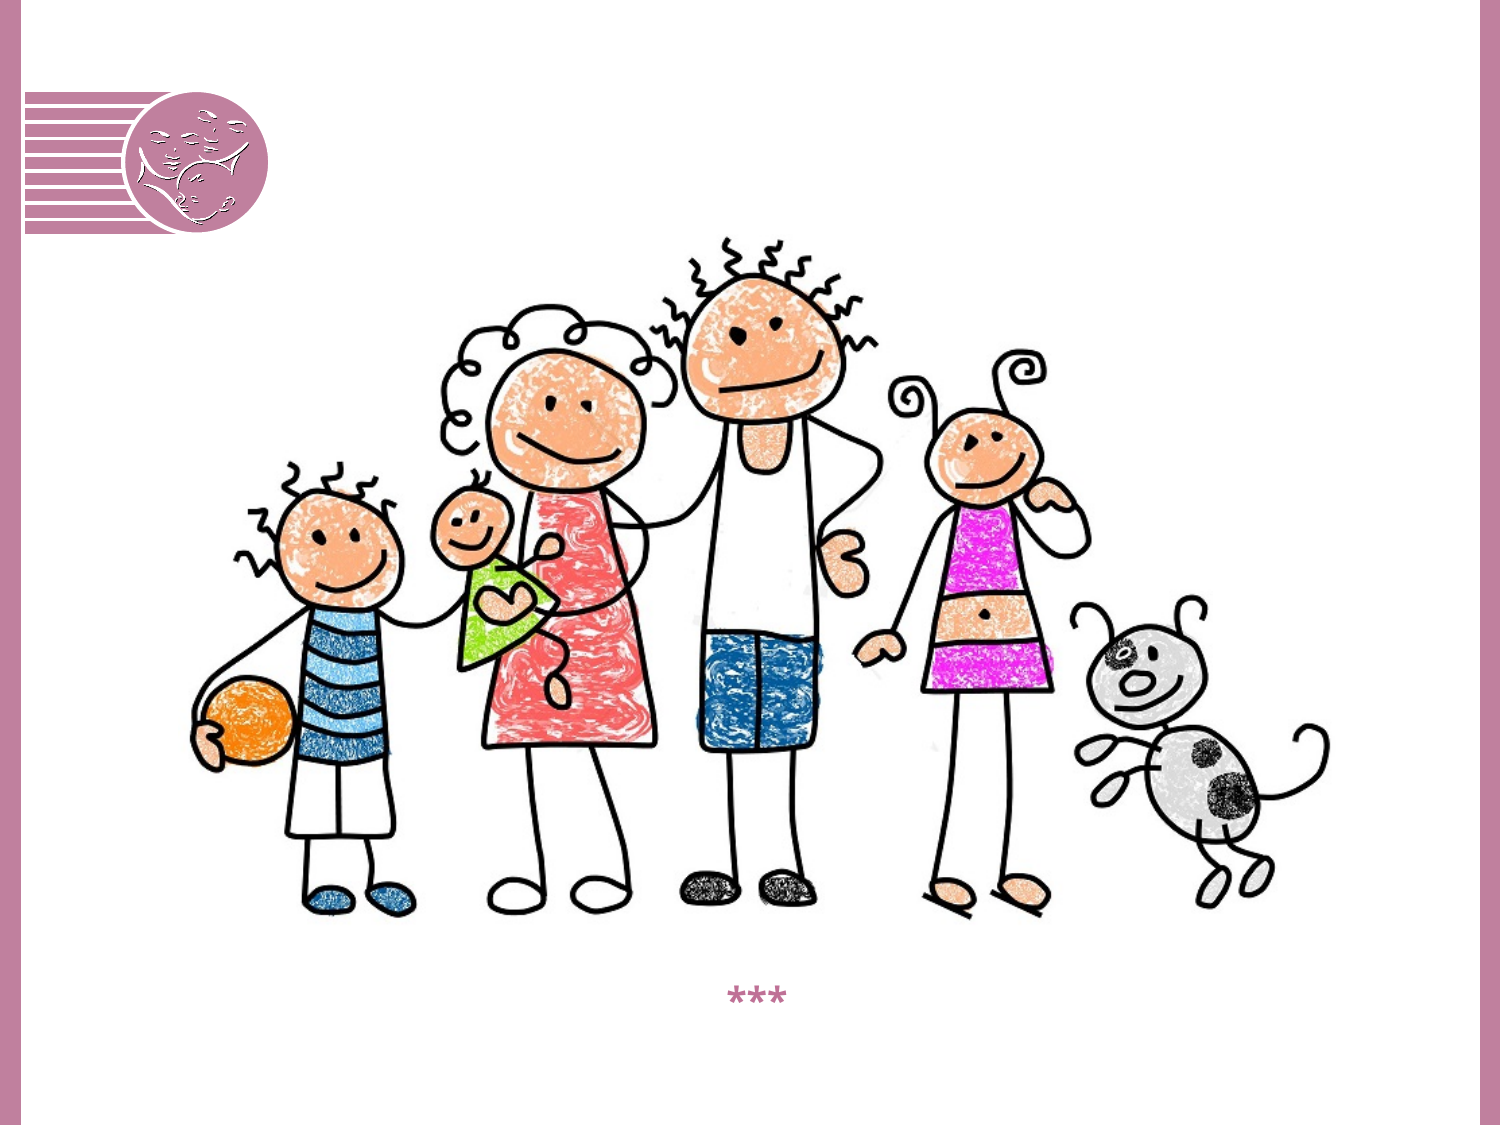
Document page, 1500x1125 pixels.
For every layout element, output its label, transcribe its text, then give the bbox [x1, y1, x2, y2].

text_box *** [711, 969, 803, 1029]
picture [137, 110, 249, 225]
picture [178, 234, 1346, 930]
